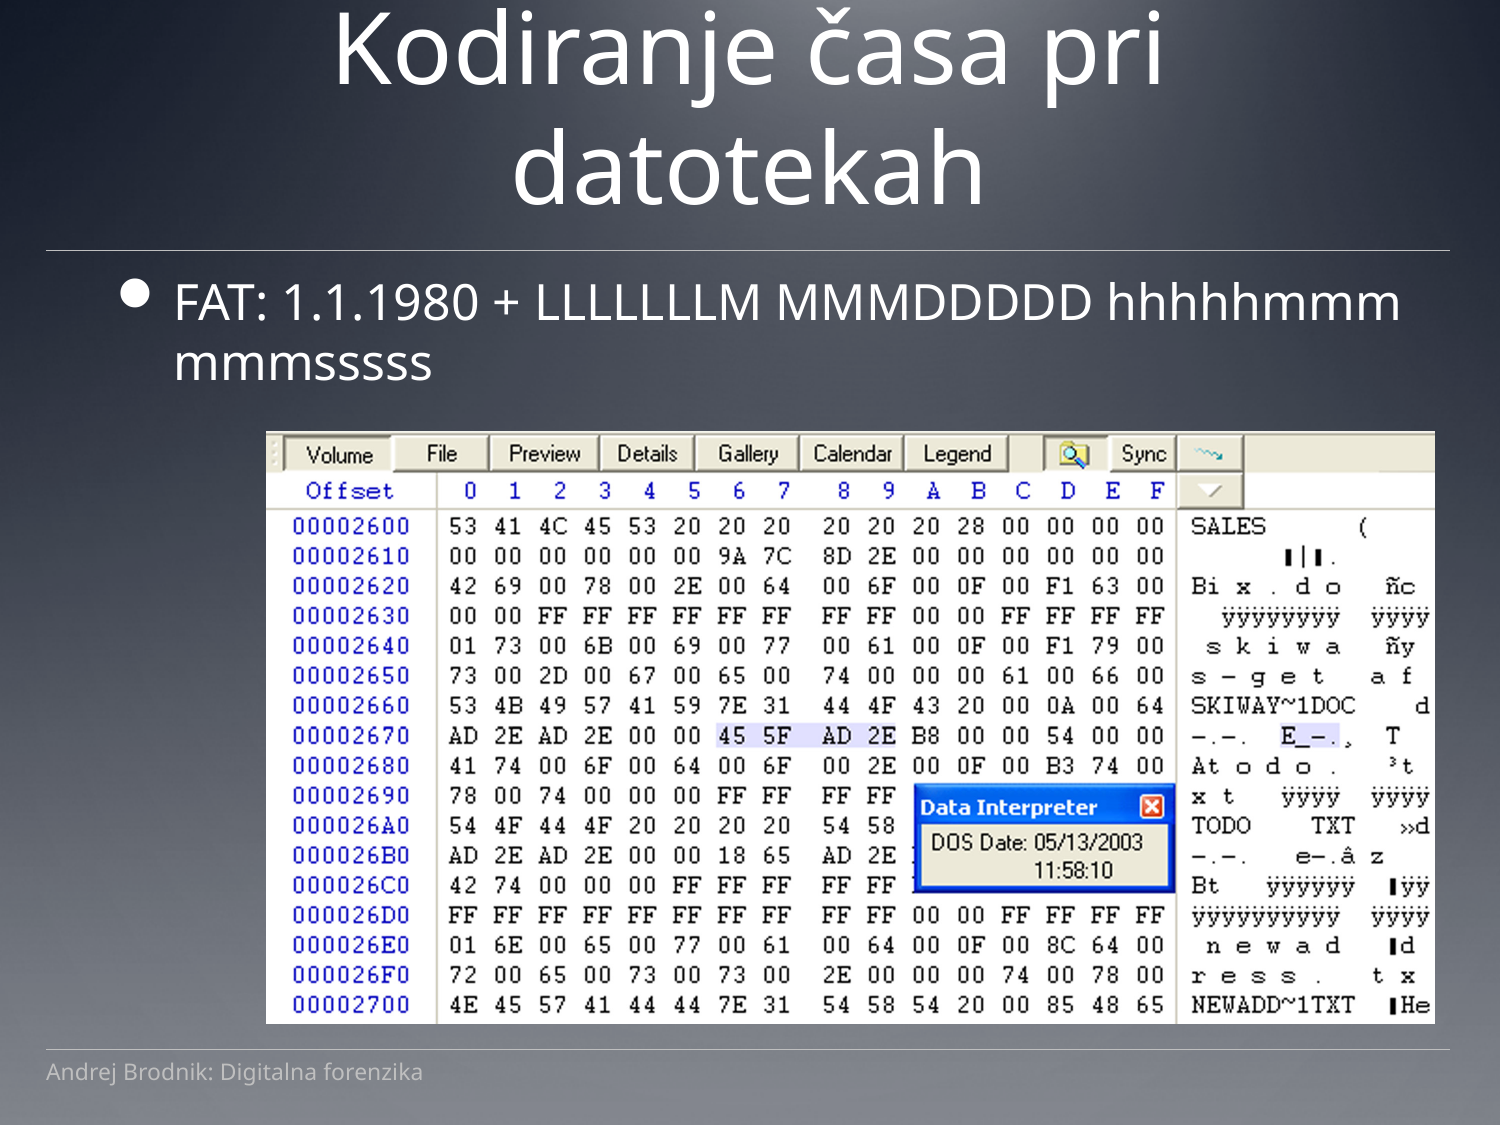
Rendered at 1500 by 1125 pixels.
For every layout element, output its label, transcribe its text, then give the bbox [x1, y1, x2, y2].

picture [264, 429, 1437, 1026]
footer Andrej Brodnik: Digitalna forenzika [46, 1042, 521, 1103]
list FAT: 1.1.1980 + LLLLLLLM MMMDDDDD hhhhhmmm mmmsssss [101, 262, 1435, 432]
title Kodiranje časa pri datotekah [105, 17, 1394, 233]
